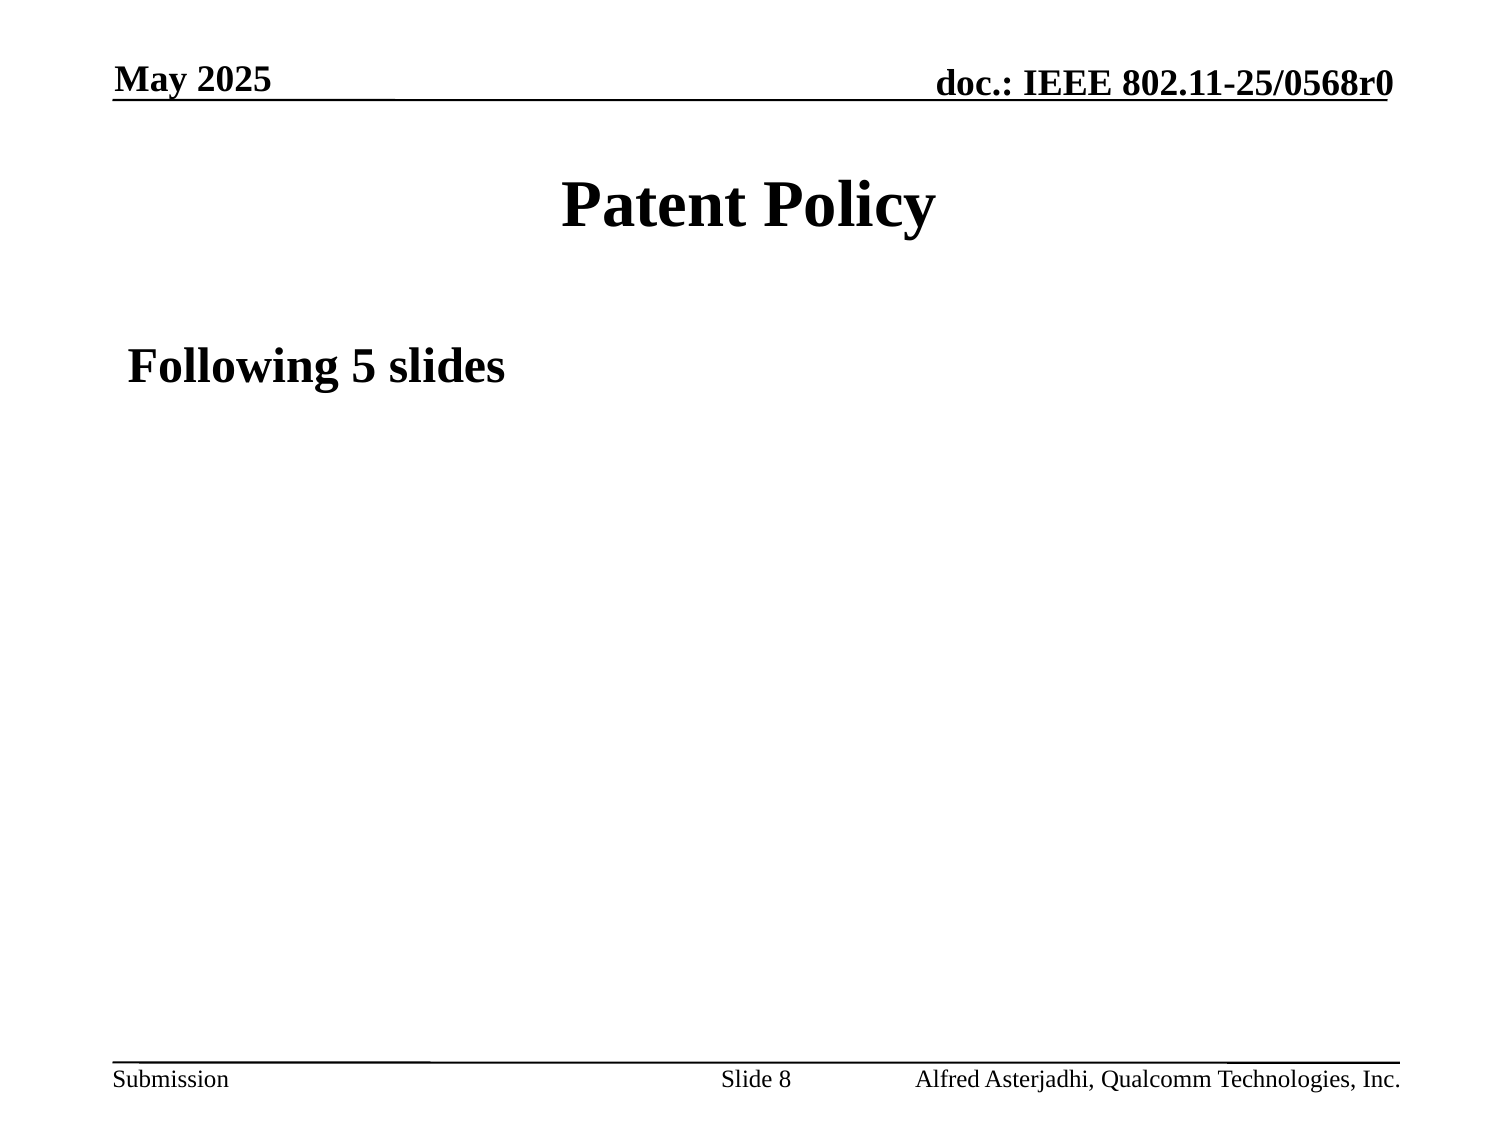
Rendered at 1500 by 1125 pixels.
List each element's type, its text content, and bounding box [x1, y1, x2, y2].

footer Alfred Asterjadhi, Qualcomm Technologies, Inc. [878, 1061, 1402, 1093]
slide_number Slide 8 [712, 1061, 800, 1123]
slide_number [114, 54, 493, 100]
list Following 5 slides [112, 324, 1388, 1000]
title Patent Policy [112, 112, 1388, 288]
